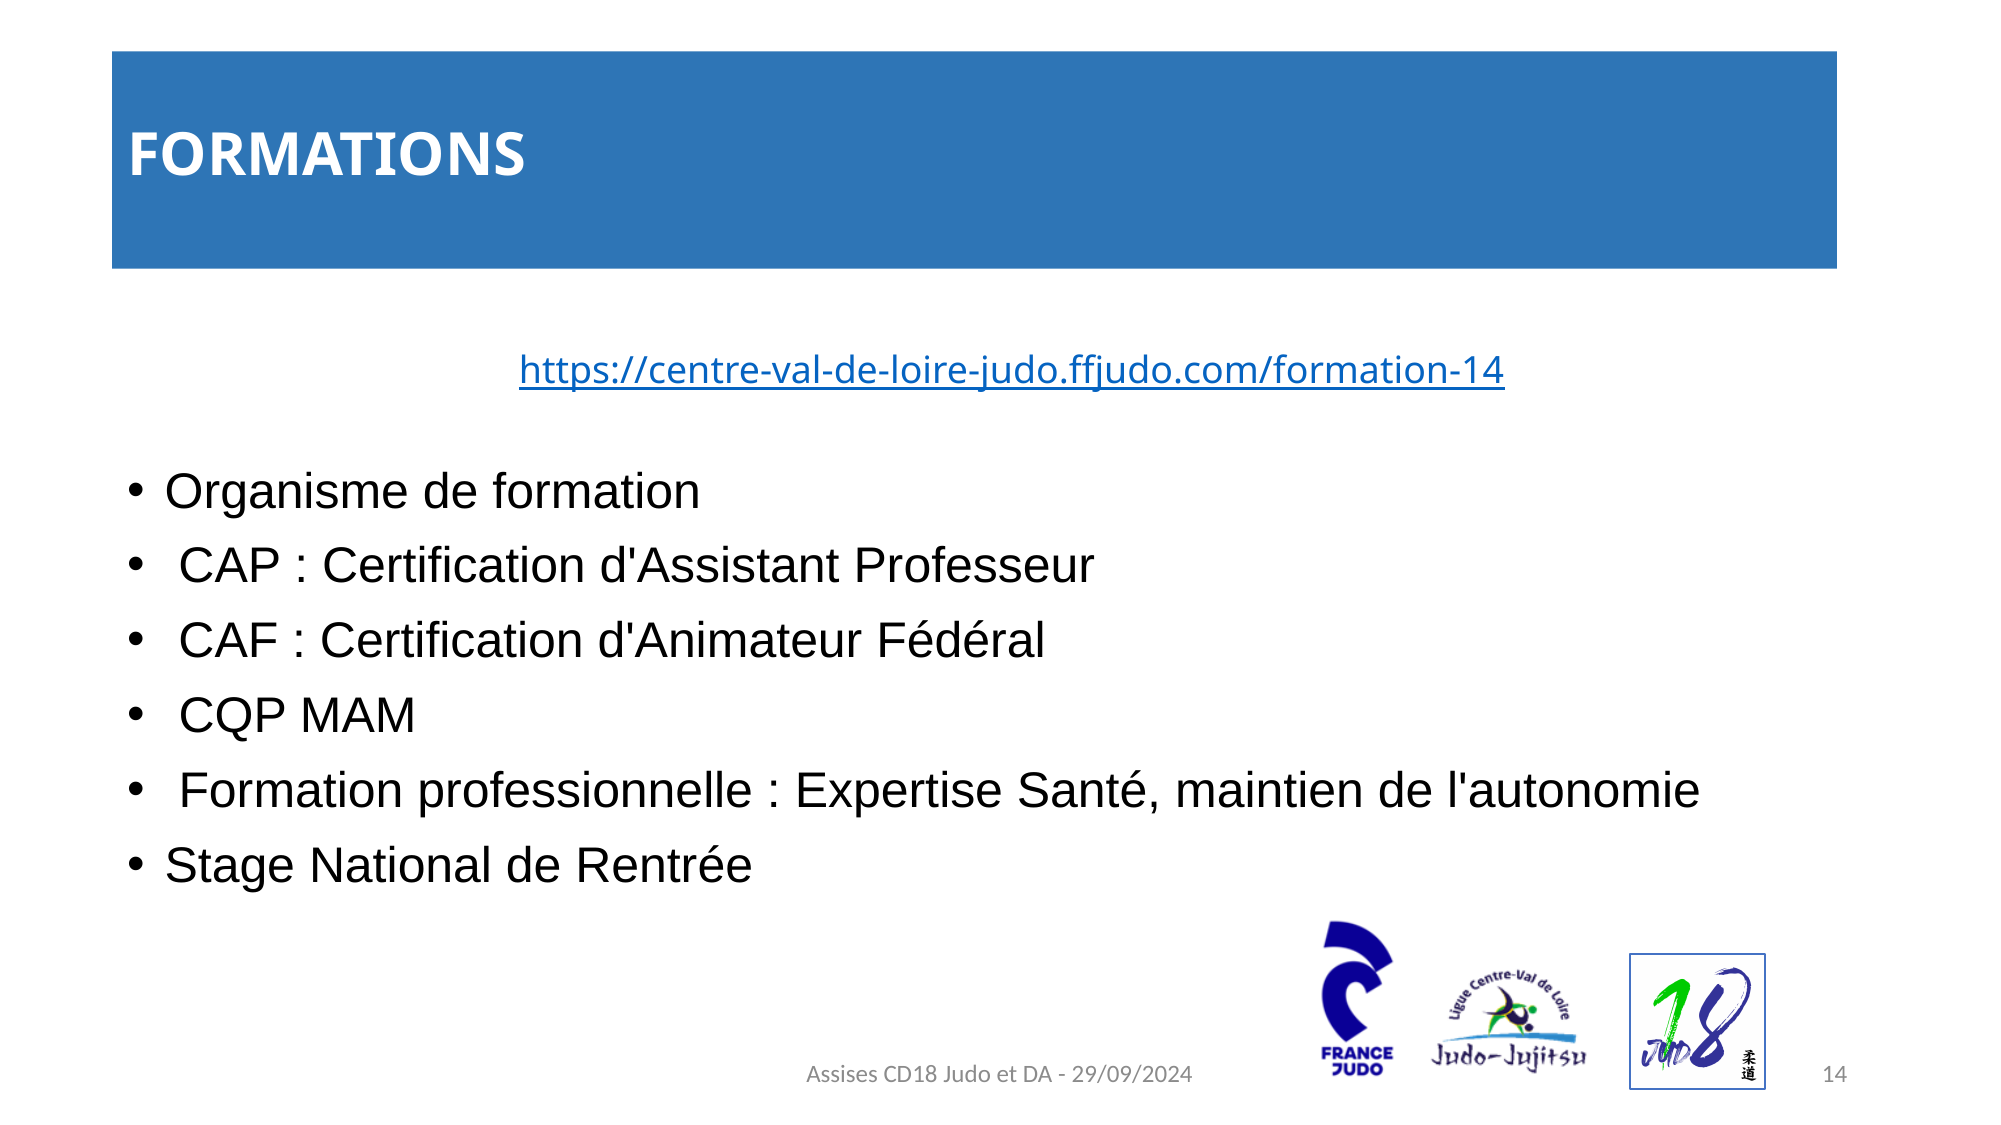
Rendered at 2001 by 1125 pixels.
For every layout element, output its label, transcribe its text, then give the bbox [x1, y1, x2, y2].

picture [1630, 955, 1765, 1089]
picture [1418, 964, 1610, 1090]
slide_number 14 [1412, 1042, 1863, 1103]
title FORMATIONS [112, 51, 1837, 269]
picture [1311, 909, 1396, 1089]
footer Assises CD18 Judo et DA - 29/09/2024 [662, 1042, 1338, 1103]
list https://centre-val-de-loire-judo.ffjudo.com/formation-14 Organisme de formation CAP : Certification d'Assistant Professeur CAF : Certification d'Animateur Fédéral CQP MAM Formation professionnelle : Expertise Santé, maintien de l'autonomie Stage National de Rentrée [112, 299, 1837, 1097]
